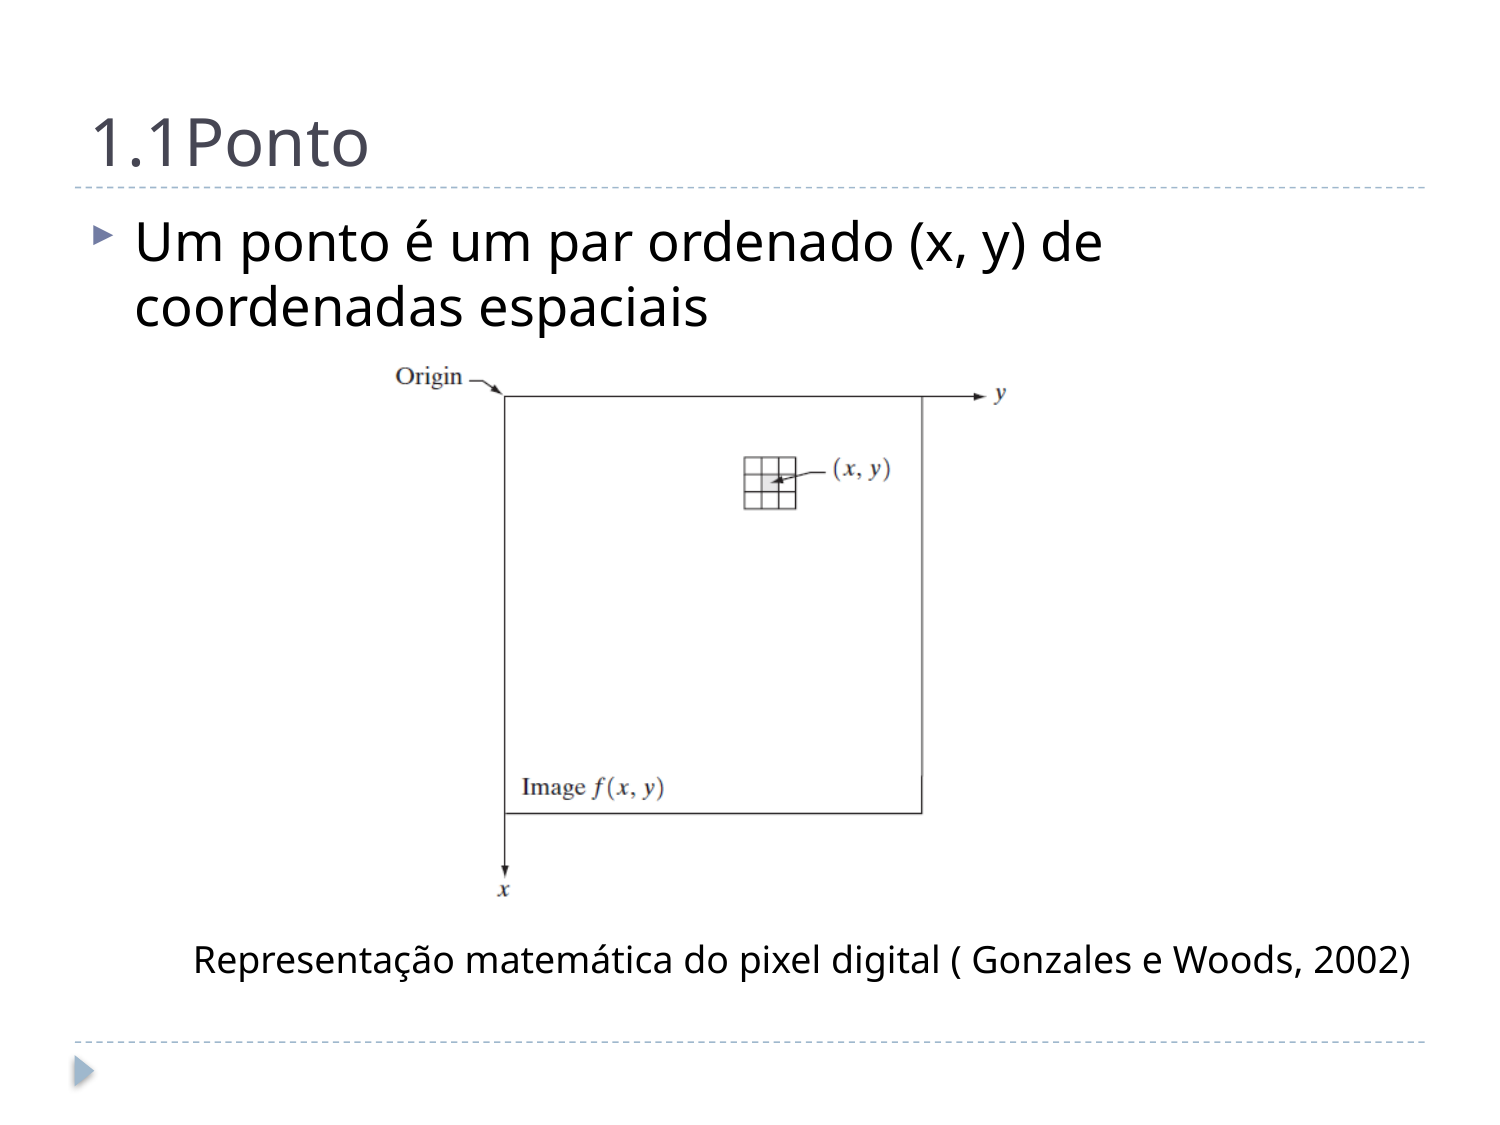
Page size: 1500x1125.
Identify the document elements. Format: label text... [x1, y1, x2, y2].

list Um ponto é um par ordenado (x, y) de coordenadas espaciais [75, 200, 1425, 1010]
title 1.1Ponto [75, 24, 1425, 188]
text_box Representação matemática do pixel digital ( Gonzales e Woods, 2002) [178, 928, 1427, 989]
picture [359, 337, 1046, 903]
